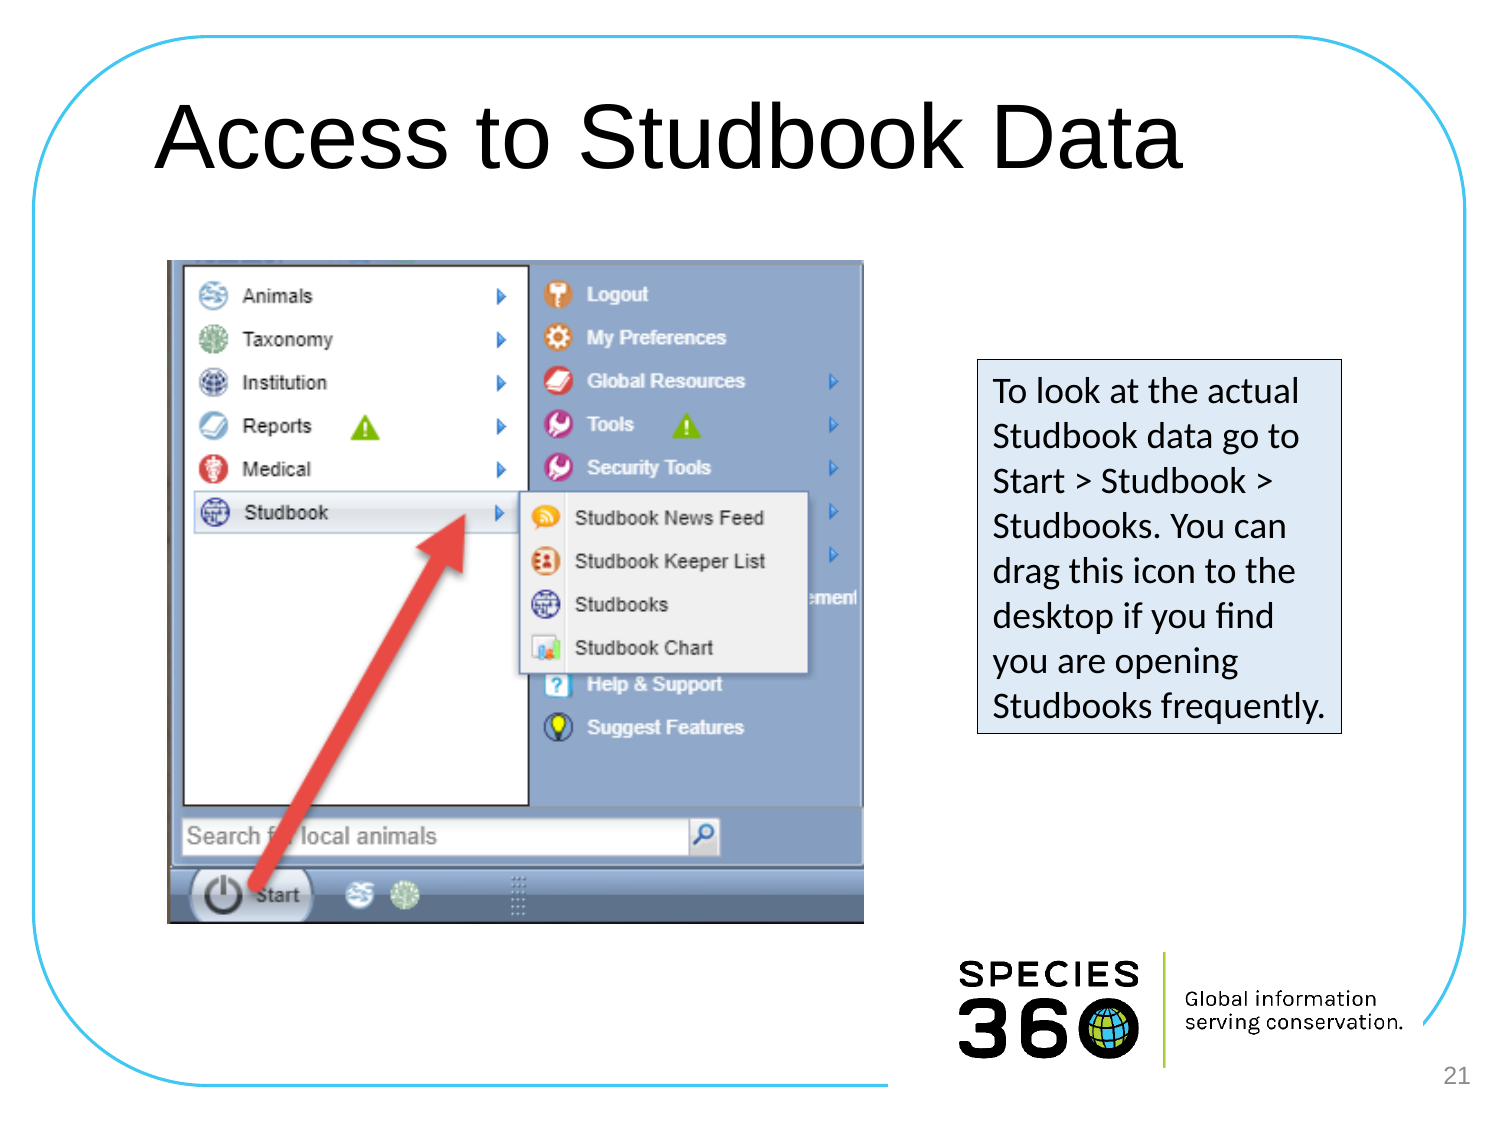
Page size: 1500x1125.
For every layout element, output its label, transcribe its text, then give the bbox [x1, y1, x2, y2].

slide_number 21 [1148, 1044, 1487, 1105]
title Access to Studbook Data [139, 29, 1434, 248]
picture [954, 944, 1407, 1075]
text_box To look at the actual Studbook data go to Start > Studbook > Studbooks. You can drag this icon to the desktop if you find you are opening Studbooks frequently. [977, 359, 1342, 734]
picture [167, 260, 864, 924]
